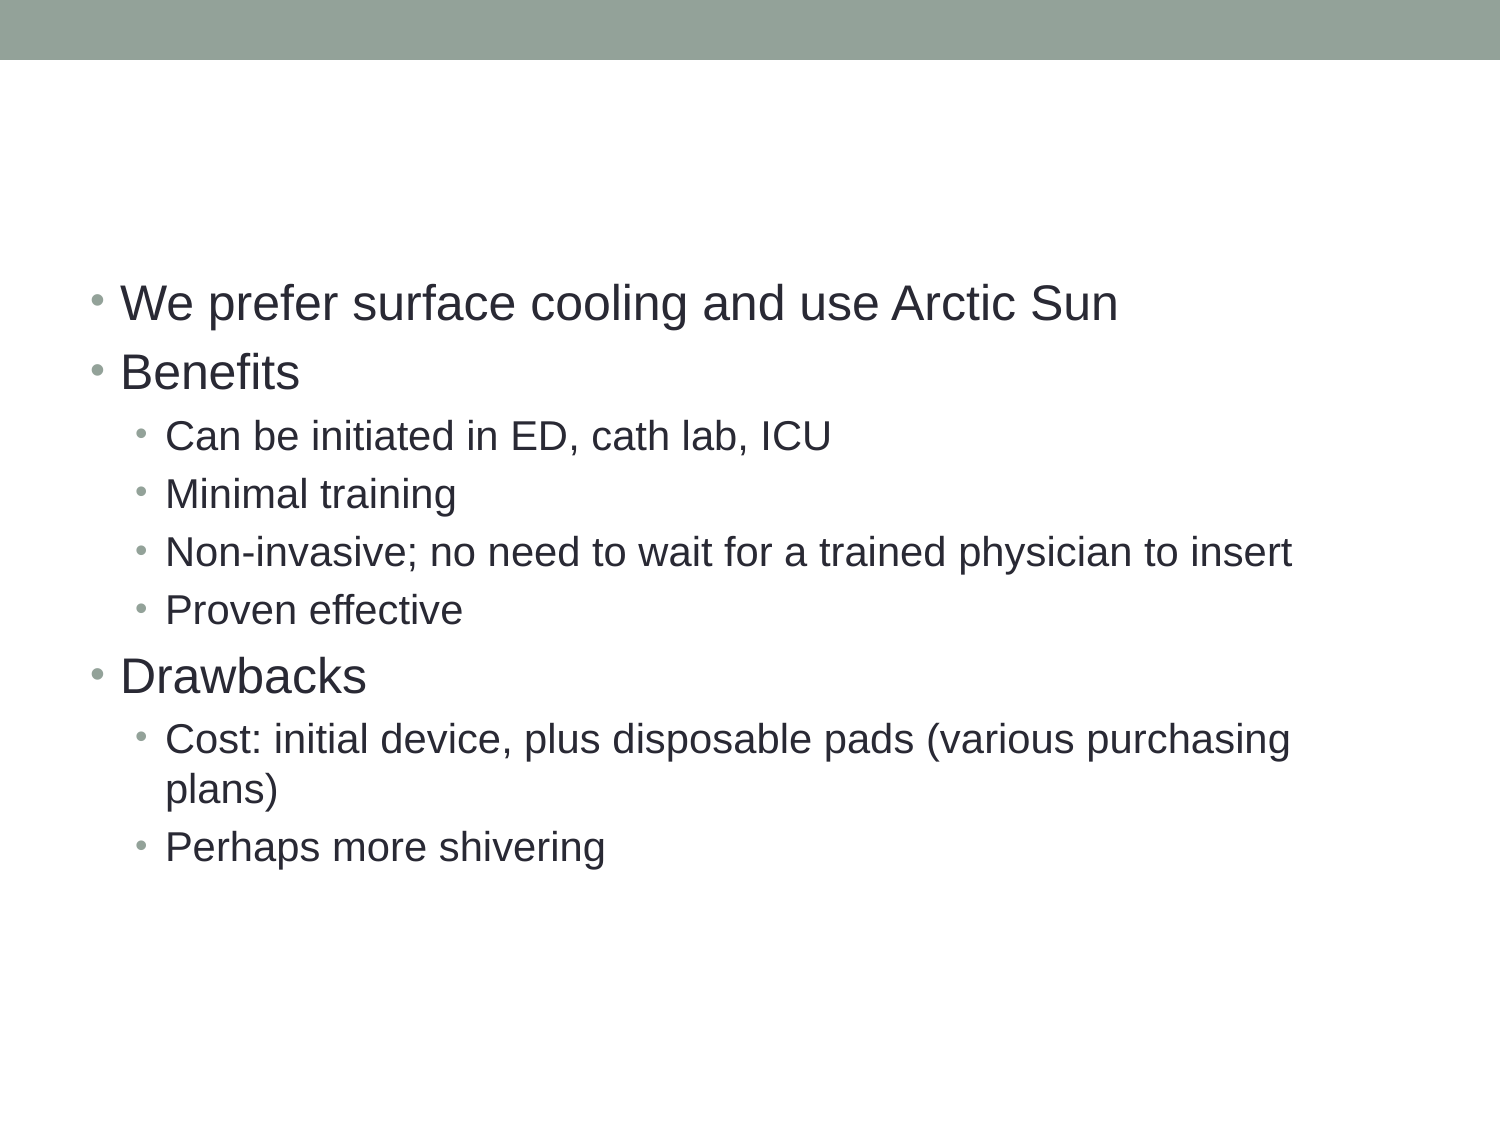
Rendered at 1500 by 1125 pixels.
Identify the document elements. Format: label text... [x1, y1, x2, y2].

list We prefer surface cooling and use Arctic Sun Benefits Can be initiated in ED, cath lab, ICU Minimal training Non-invasive; no need to wait for a trained physician to insert Proven effective Drawbacks Cost: initial device, plus disposable pads (various purchasing plans) Perhaps more shivering [75, 262, 1425, 1063]
